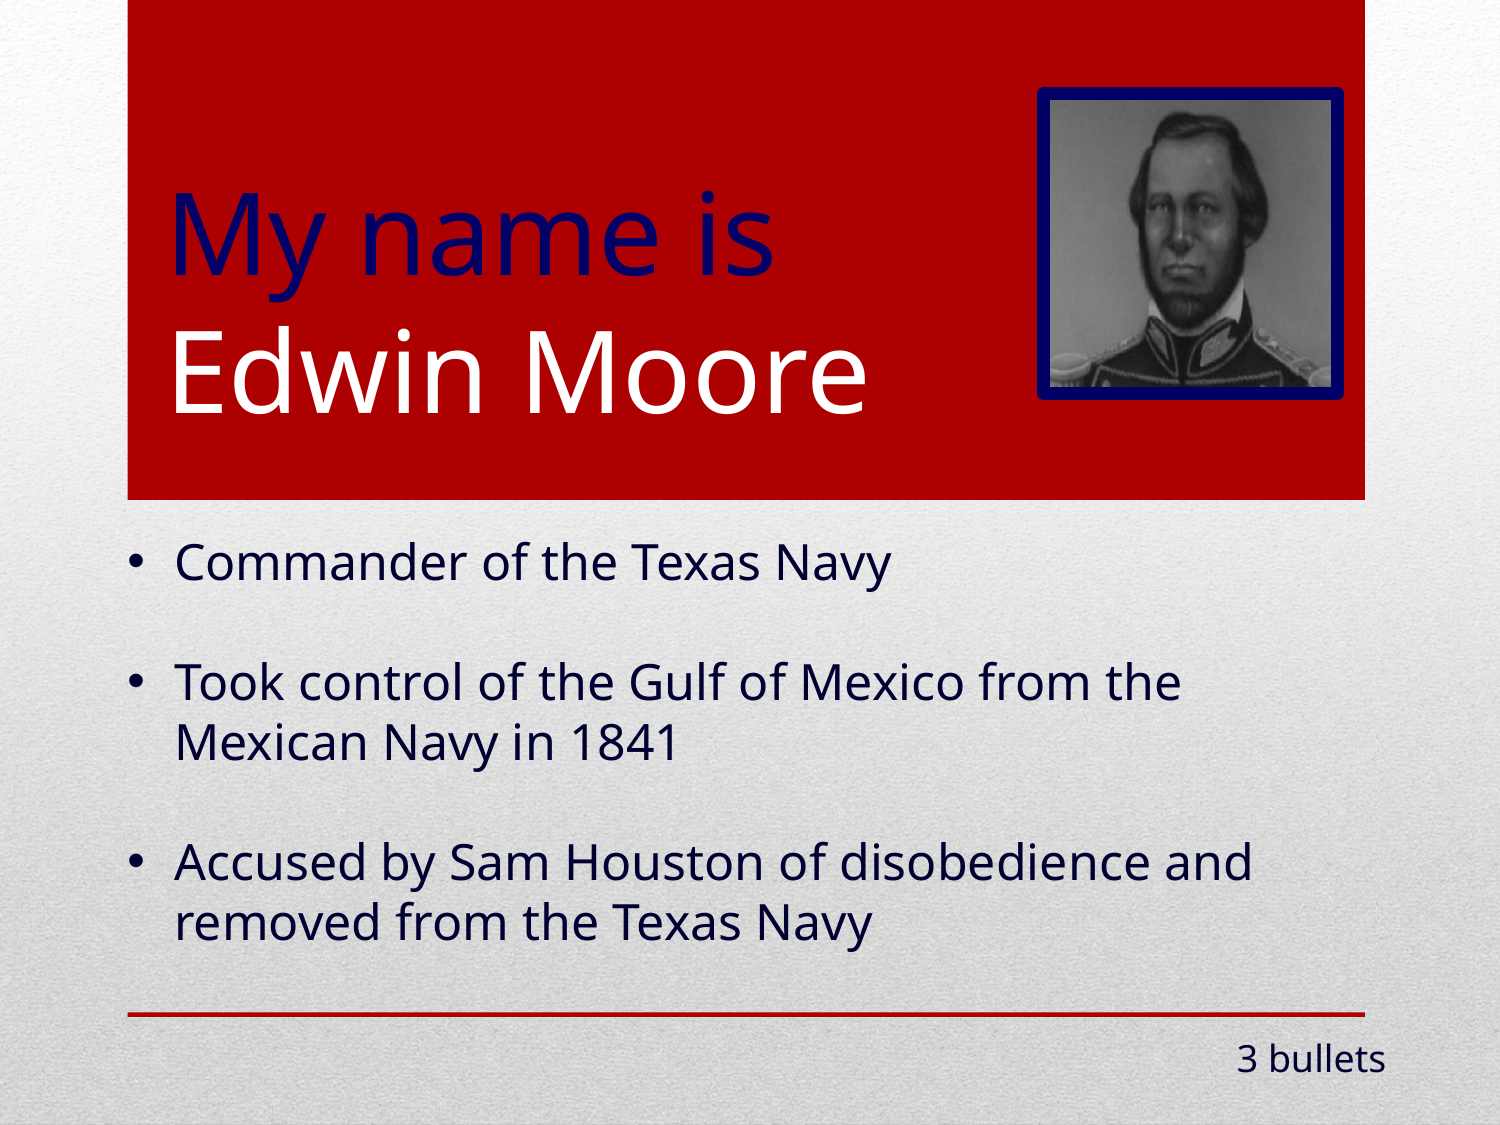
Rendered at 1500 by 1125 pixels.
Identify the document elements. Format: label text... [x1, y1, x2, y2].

picture [1049, 99, 1333, 389]
text_box 3 bullets [1222, 1027, 1402, 1088]
text_box Commander of the Texas Navy Took control of the Gulf of Mexico from the Mexican Navy in 1841 Accused by Sam Houston of disobedience and removed from the Texas Navy [112, 523, 1400, 958]
title My name is Edwin Moore [150, 43, 1088, 444]
